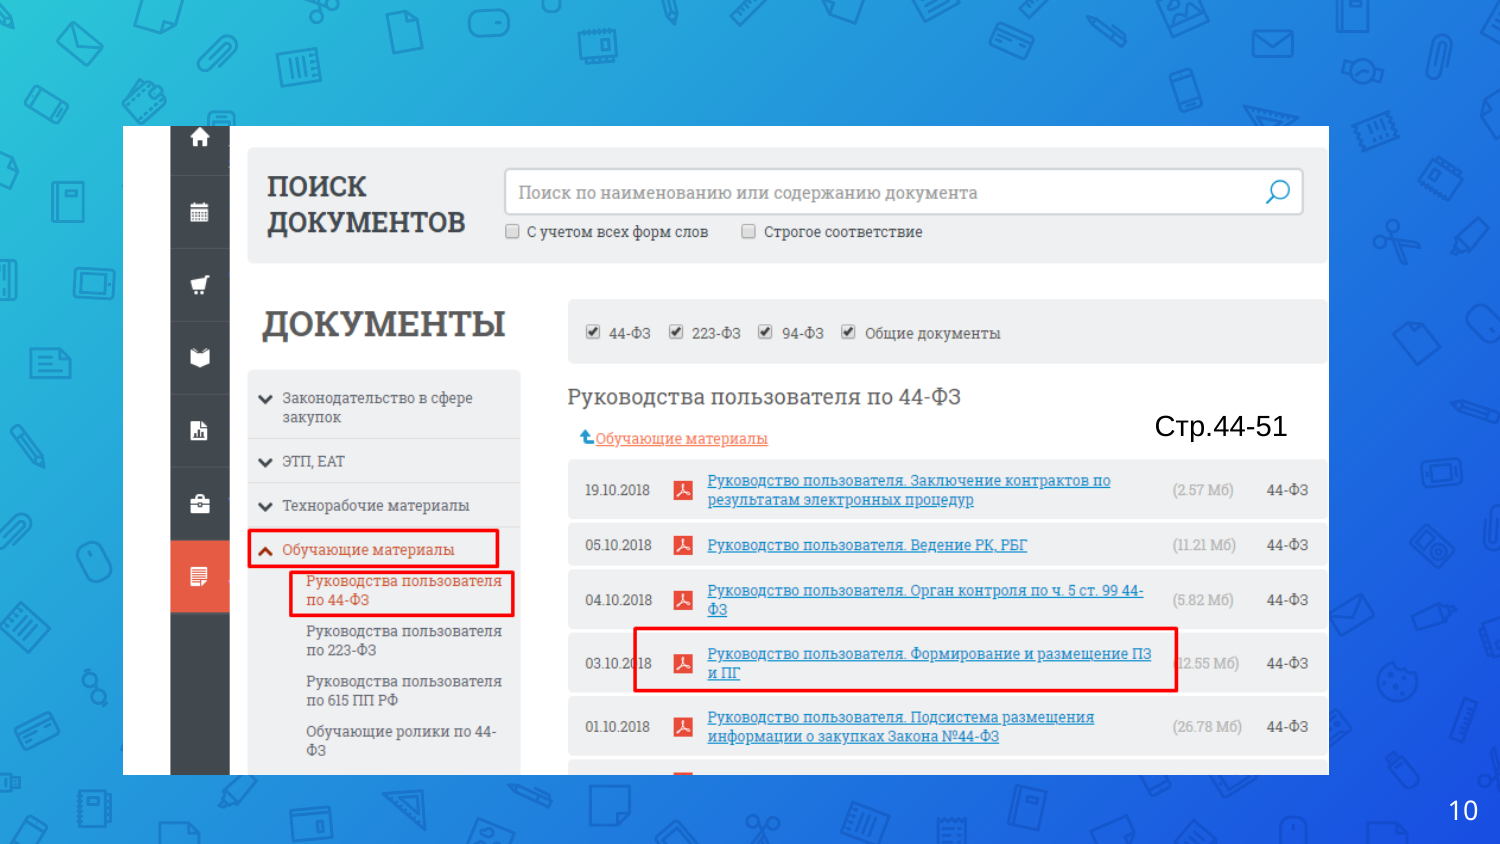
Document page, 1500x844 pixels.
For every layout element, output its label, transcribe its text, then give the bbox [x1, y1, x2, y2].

picture [123, 126, 1329, 775]
slide_number 10 [1403, 779, 1494, 844]
